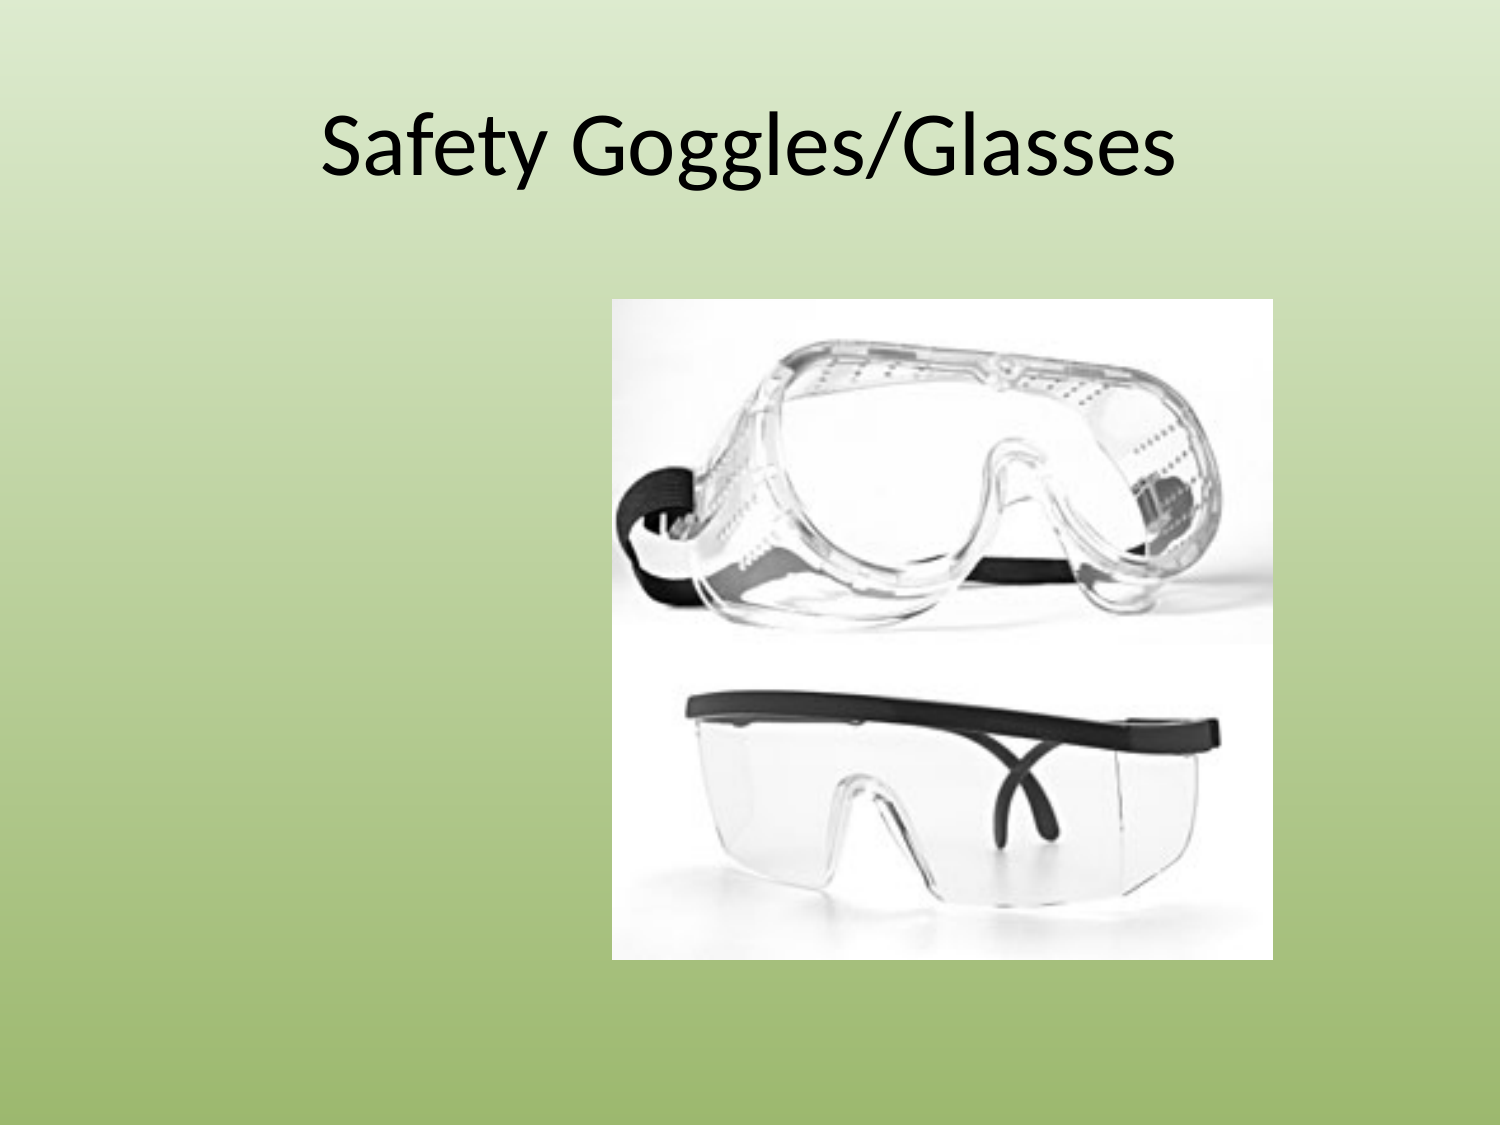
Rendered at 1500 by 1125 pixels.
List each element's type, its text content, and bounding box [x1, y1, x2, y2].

title Safety Goggles/Glasses [75, 45, 1425, 233]
picture [612, 299, 1273, 961]
